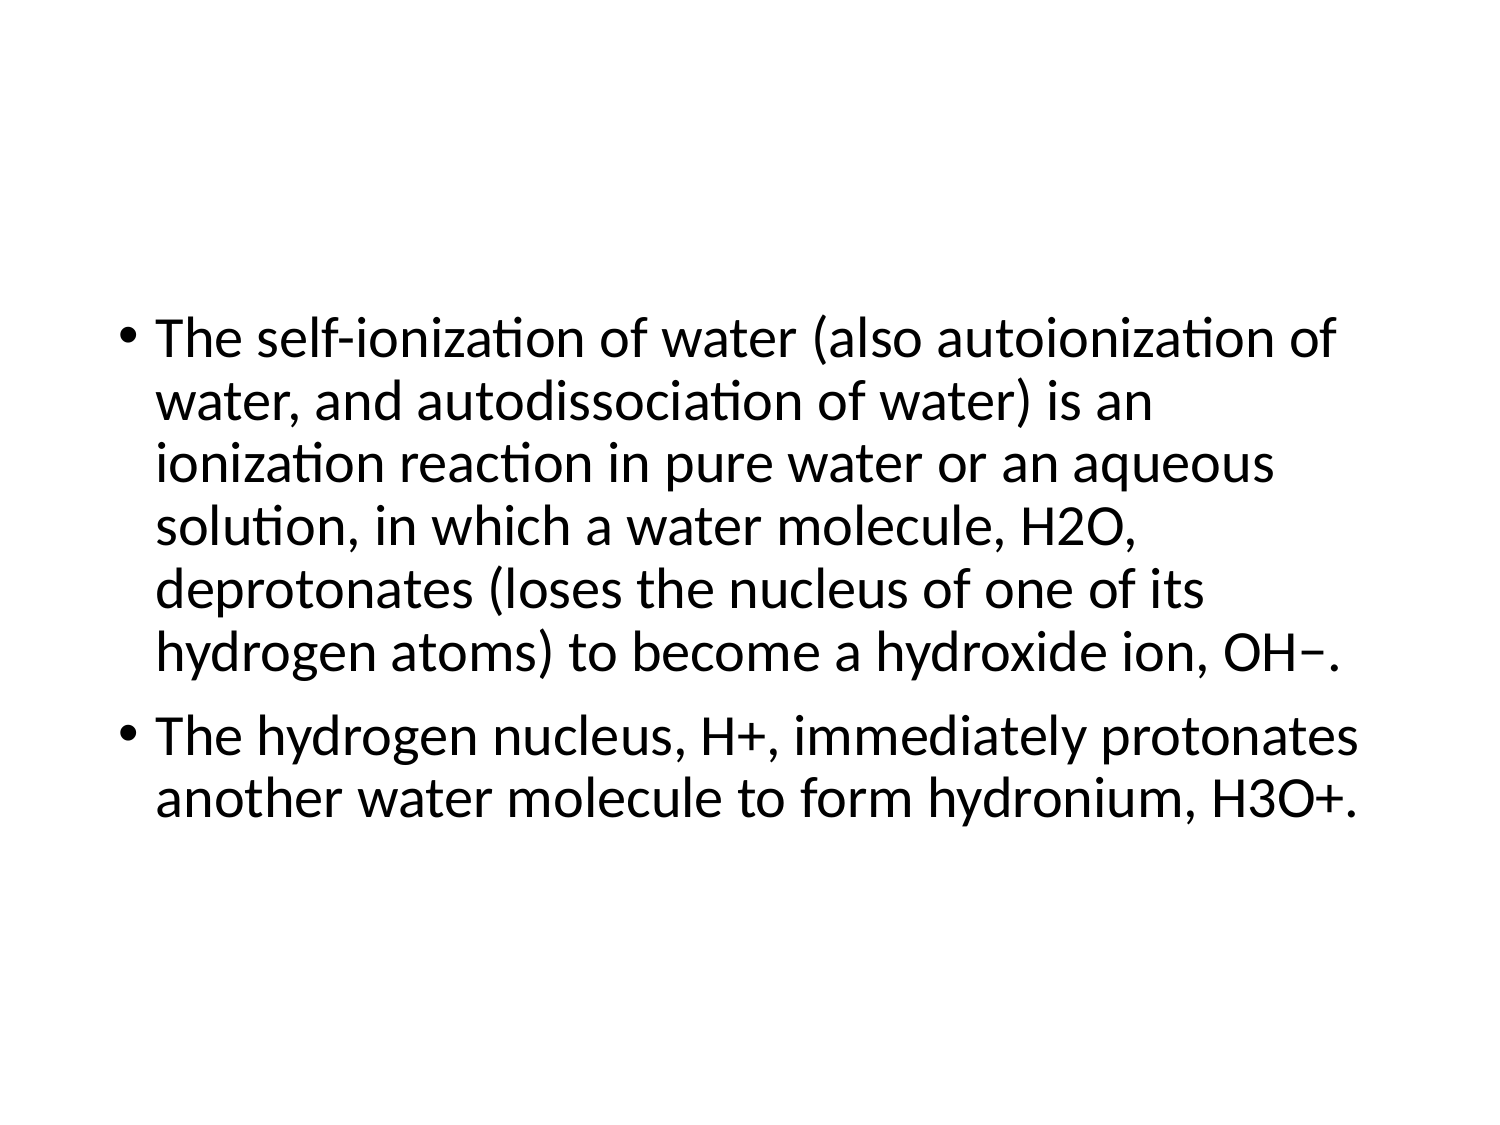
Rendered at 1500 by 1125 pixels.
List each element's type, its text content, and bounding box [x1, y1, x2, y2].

list The self-ionization of water (also autoionization of water, and autodissociation of water) is an ionization reaction in pure water or an aqueous solution, in which a water molecule, H2O, deprotonates (loses the nucleus of one of its hydrogen atoms) to become a hydroxide ion, OH−. The hydrogen nucleus, H+, immediately protonates another water molecule to form hydronium, H3O+. [103, 299, 1397, 1014]
